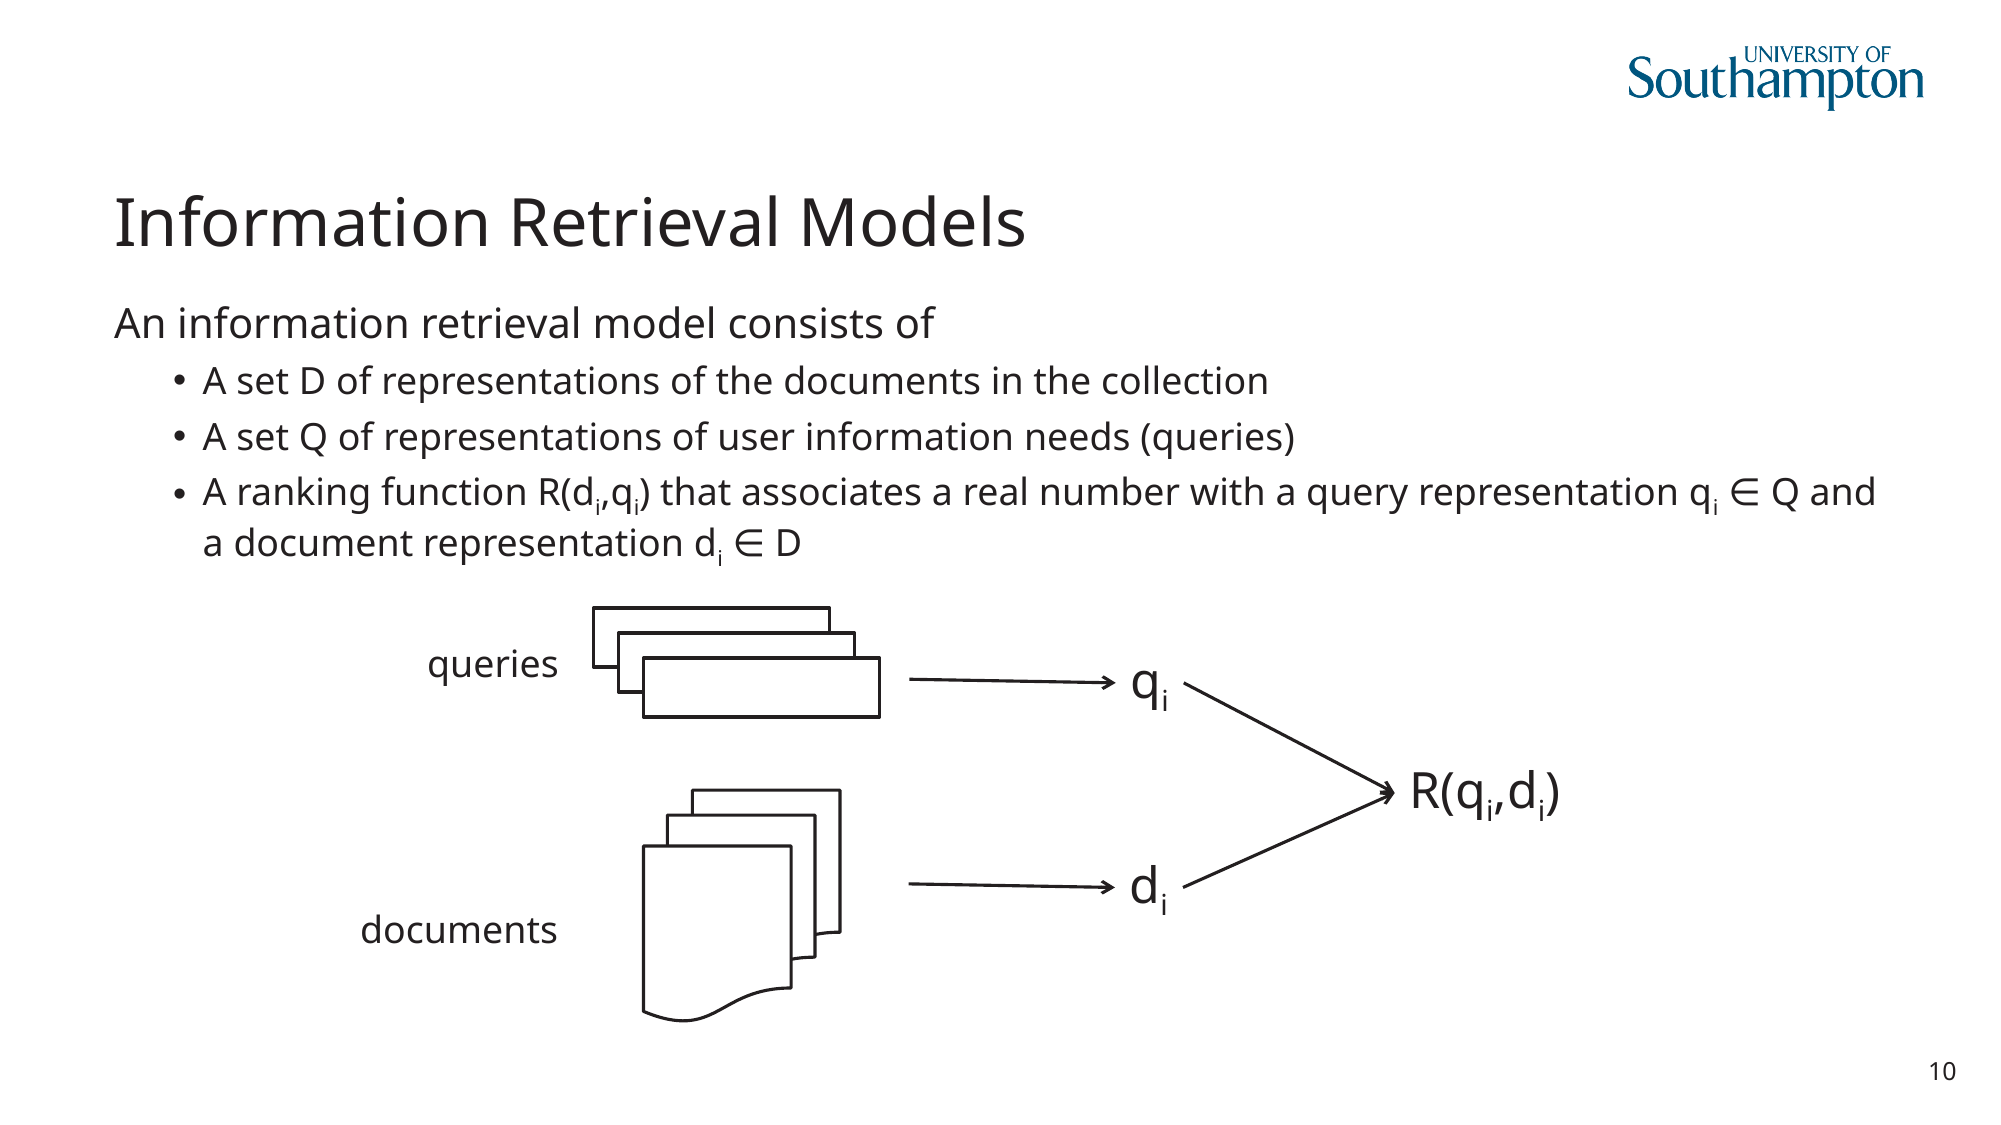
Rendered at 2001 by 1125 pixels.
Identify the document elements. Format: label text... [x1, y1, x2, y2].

text_box [643, 845, 792, 1021]
list An information retrieval model consists of A set D of representations of the documents in the collection A set Q of representations of user information needs (queries) A ranking function R(di,qi) that associates a real number with a query representation qi ∈ Q and a document representation di ∈ D [102, 290, 1898, 646]
text_box documents [345, 898, 573, 959]
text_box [1184, 789, 1388, 884]
text_box [643, 658, 880, 718]
text_box [618, 633, 855, 693]
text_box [1185, 679, 1389, 790]
picture [1629, 46, 1924, 111]
text_box queries [412, 633, 574, 693]
title Information Retrieval Models [102, 113, 1898, 268]
picture [1629, 71, 1648, 95]
text_box qi [1115, 641, 1184, 725]
picture [1869, 48, 1877, 60]
text_box R(qi,di) [1394, 751, 1576, 835]
text_box di [1114, 845, 1183, 929]
text_box [593, 608, 830, 668]
text_box [667, 815, 815, 960]
text_box [692, 790, 841, 935]
